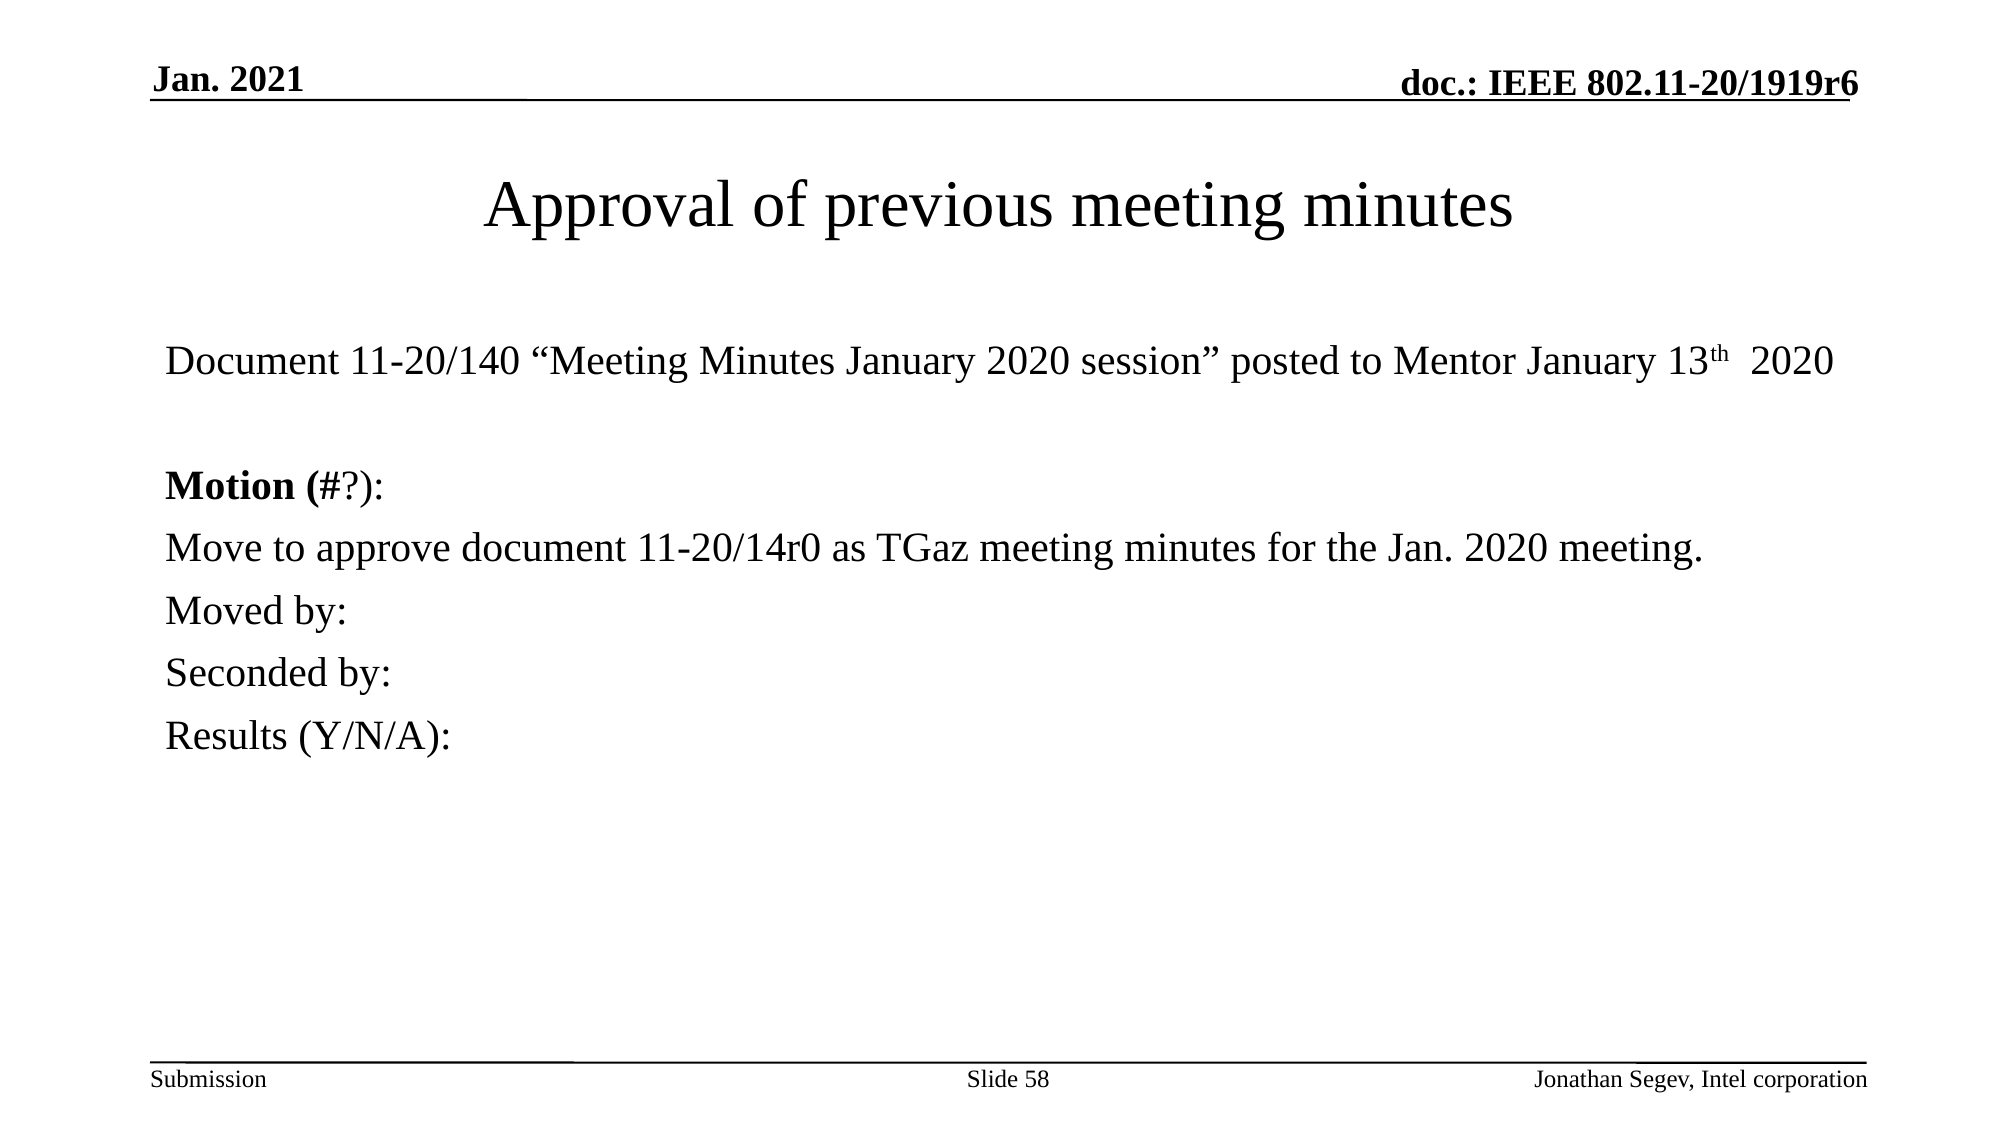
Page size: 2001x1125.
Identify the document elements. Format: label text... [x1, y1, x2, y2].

footer Jonathan Segev, Intel corporation [1171, 1061, 1869, 1093]
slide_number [152, 54, 563, 100]
title Approval of previous meeting minutes [149, 112, 1850, 288]
list Document 11-20/140 “Meeting Minutes January 2020 session” posted to Mentor January 13th 2020 Motion (#?): Move to approve document 11-20/14r0 as TGaz meeting minutes for the Jan. 2020 meeting. Moved by: Seconded by: Results (Y/N/A): [149, 324, 1850, 1000]
slide_number Slide 58 [950, 1061, 1067, 1123]
